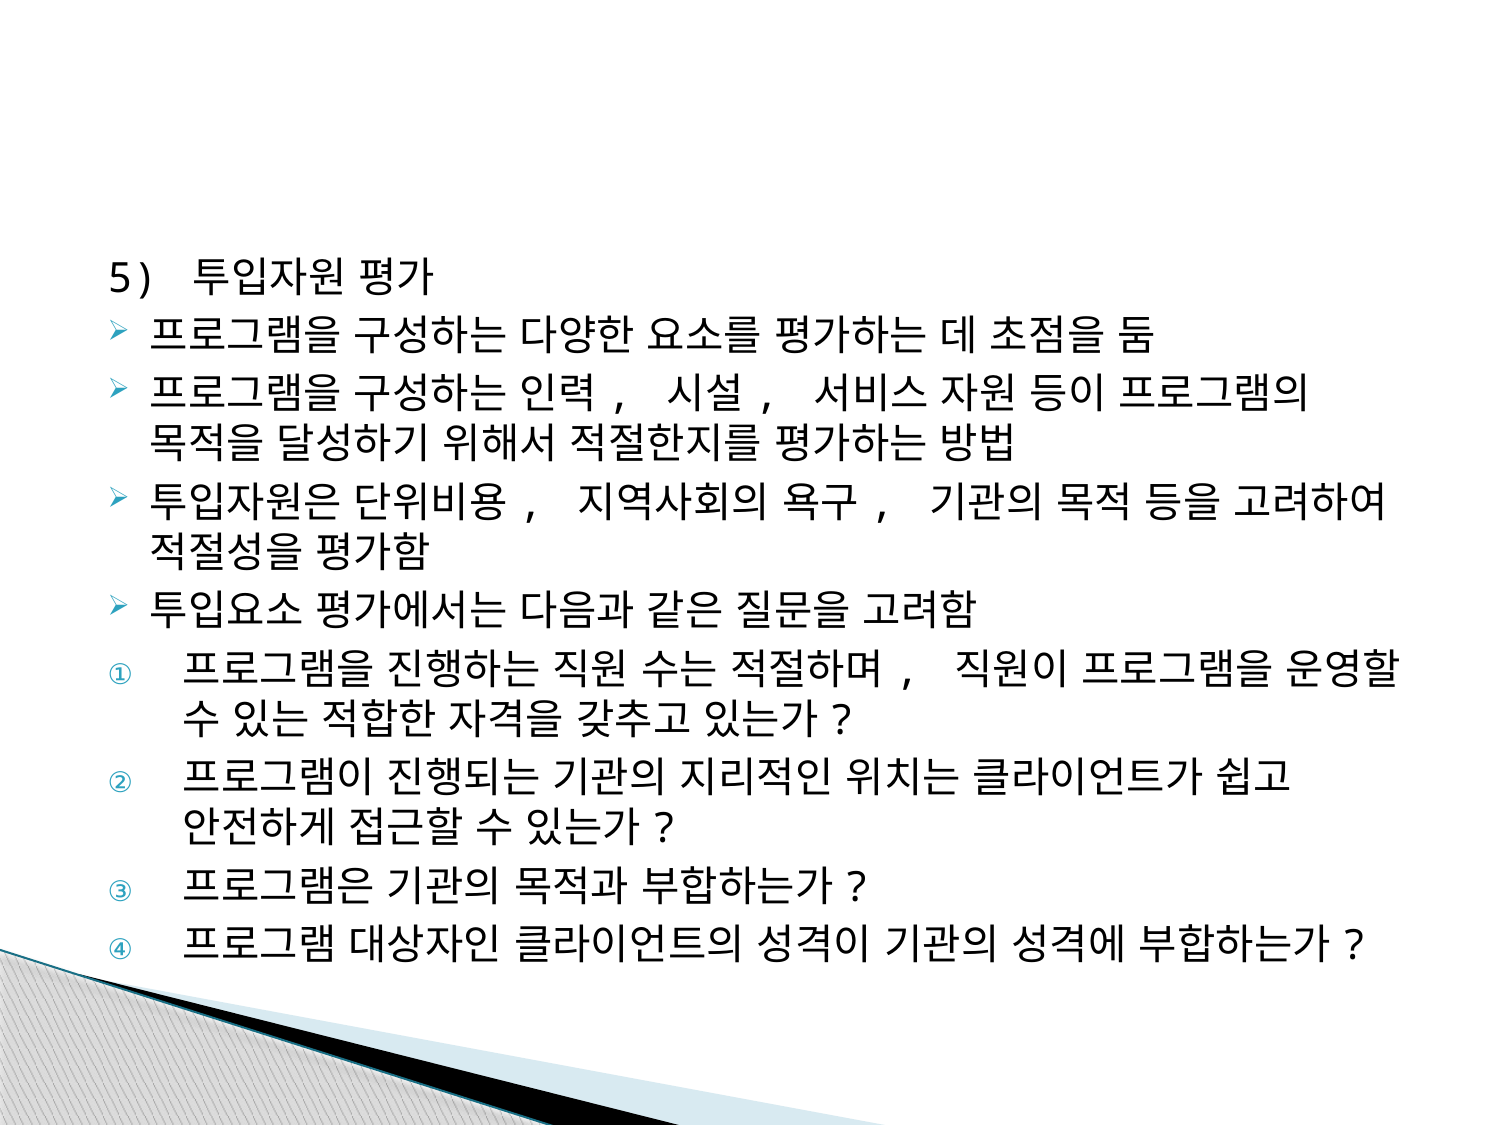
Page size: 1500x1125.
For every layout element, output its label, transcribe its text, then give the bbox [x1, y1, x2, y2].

list 5) 투입자원 평가 프로그램을 구성하는 다양한 요소를 평가하는 데 초점을 둠 프로그램을 구성하는 인력, 시설, 서비스 자원 등이 프로그램의 목적을 달성하기 위해서 적절한지를 평가하는 방법 투입자원은 단위비용, 지역사회의 욕구, 기관의 목적 등을 고려하여 적절성을 평가함 투입요소 평가에서는 다음과 같은 질문을 고려함 프로그램을 진행하는 직원 수는 적절하며, 직원이 프로그램을 운영할 수 있는 적합한 자격을 갖추고 있는가? 프로그램이 진행되는 기관의 지리적인 위치는 클라이언트가 쉽고 안전하게 접근할 수 있는가? 프로그램은 기관의 목적과 부합하는가? 프로그램 대상자인 클라이언트의 성격이 기관의 성격에 부합하는가? [75, 243, 1425, 986]
